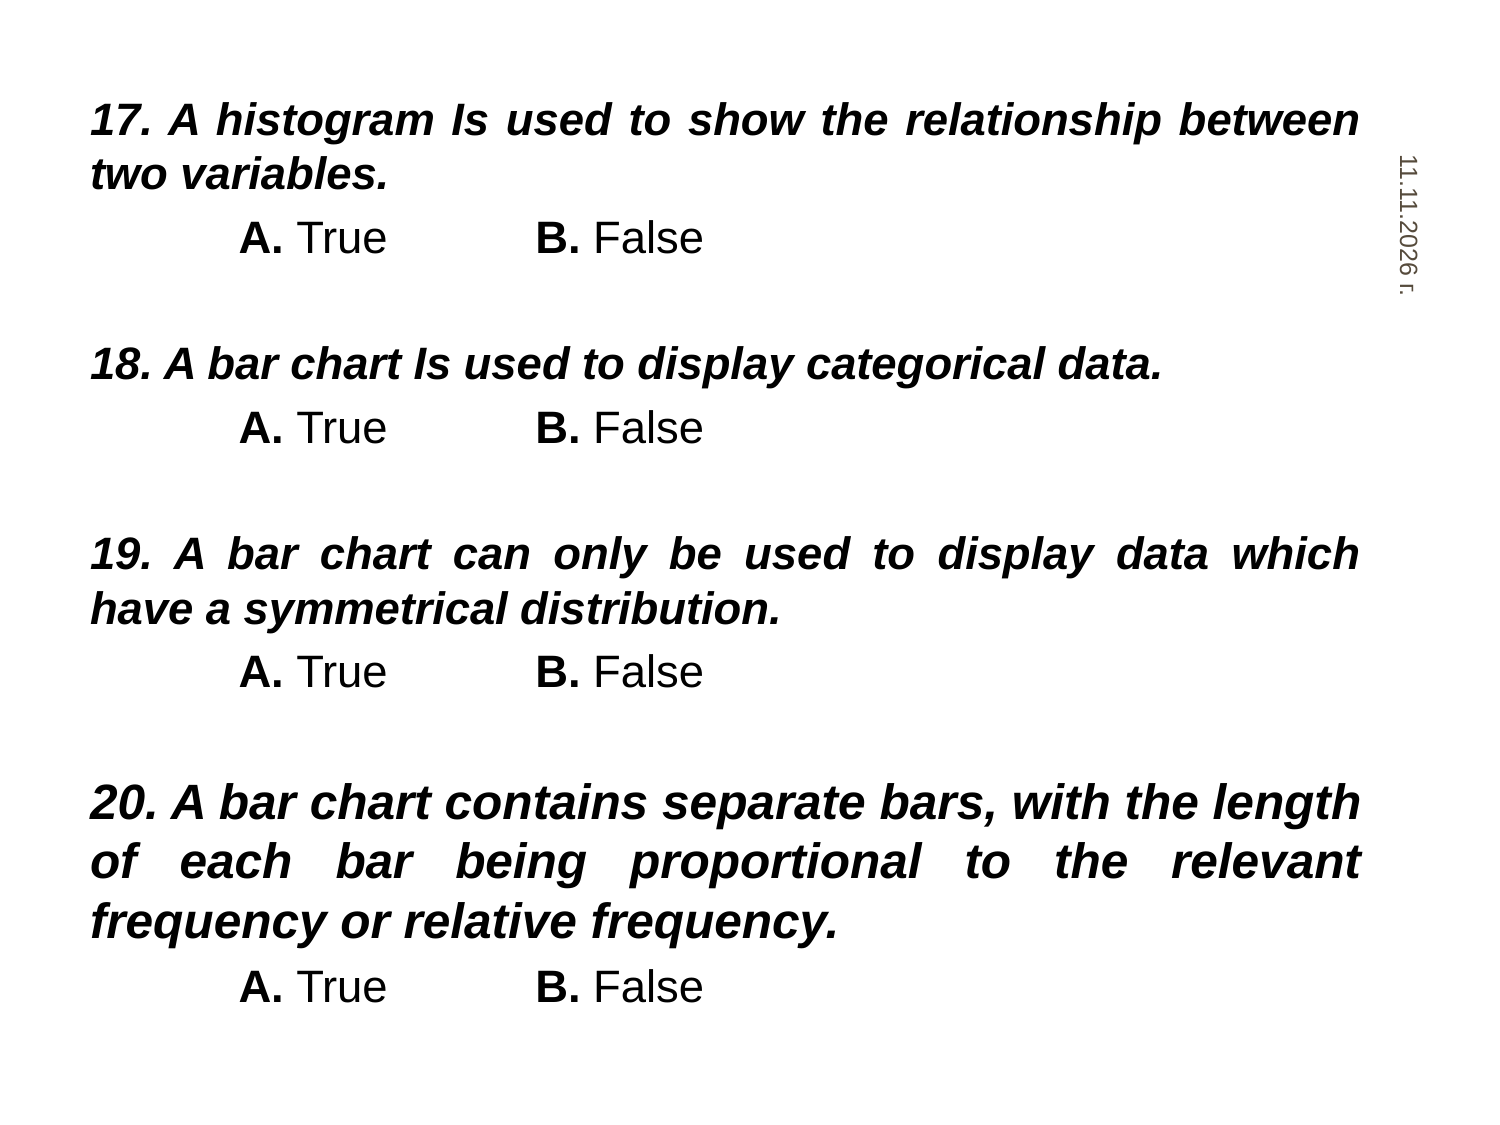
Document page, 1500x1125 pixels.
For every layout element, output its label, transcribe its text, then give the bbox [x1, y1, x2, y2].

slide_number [1378, 36, 1442, 312]
slide_number 71 [1333, 783, 1434, 856]
list 17. A histogram Is used to show the relationship between two variables. A. True B. False 18. A bar chart Is used to display categorical data. A. True B. False 19. A bar chart can only be used to display data which have a symmetrical distribution. A. True B. False 20. A bar chart contains separate bars, with the length of each bar being proportional to the relevant frequency or relative frequency. A. True B. False [75, 78, 1376, 1024]
